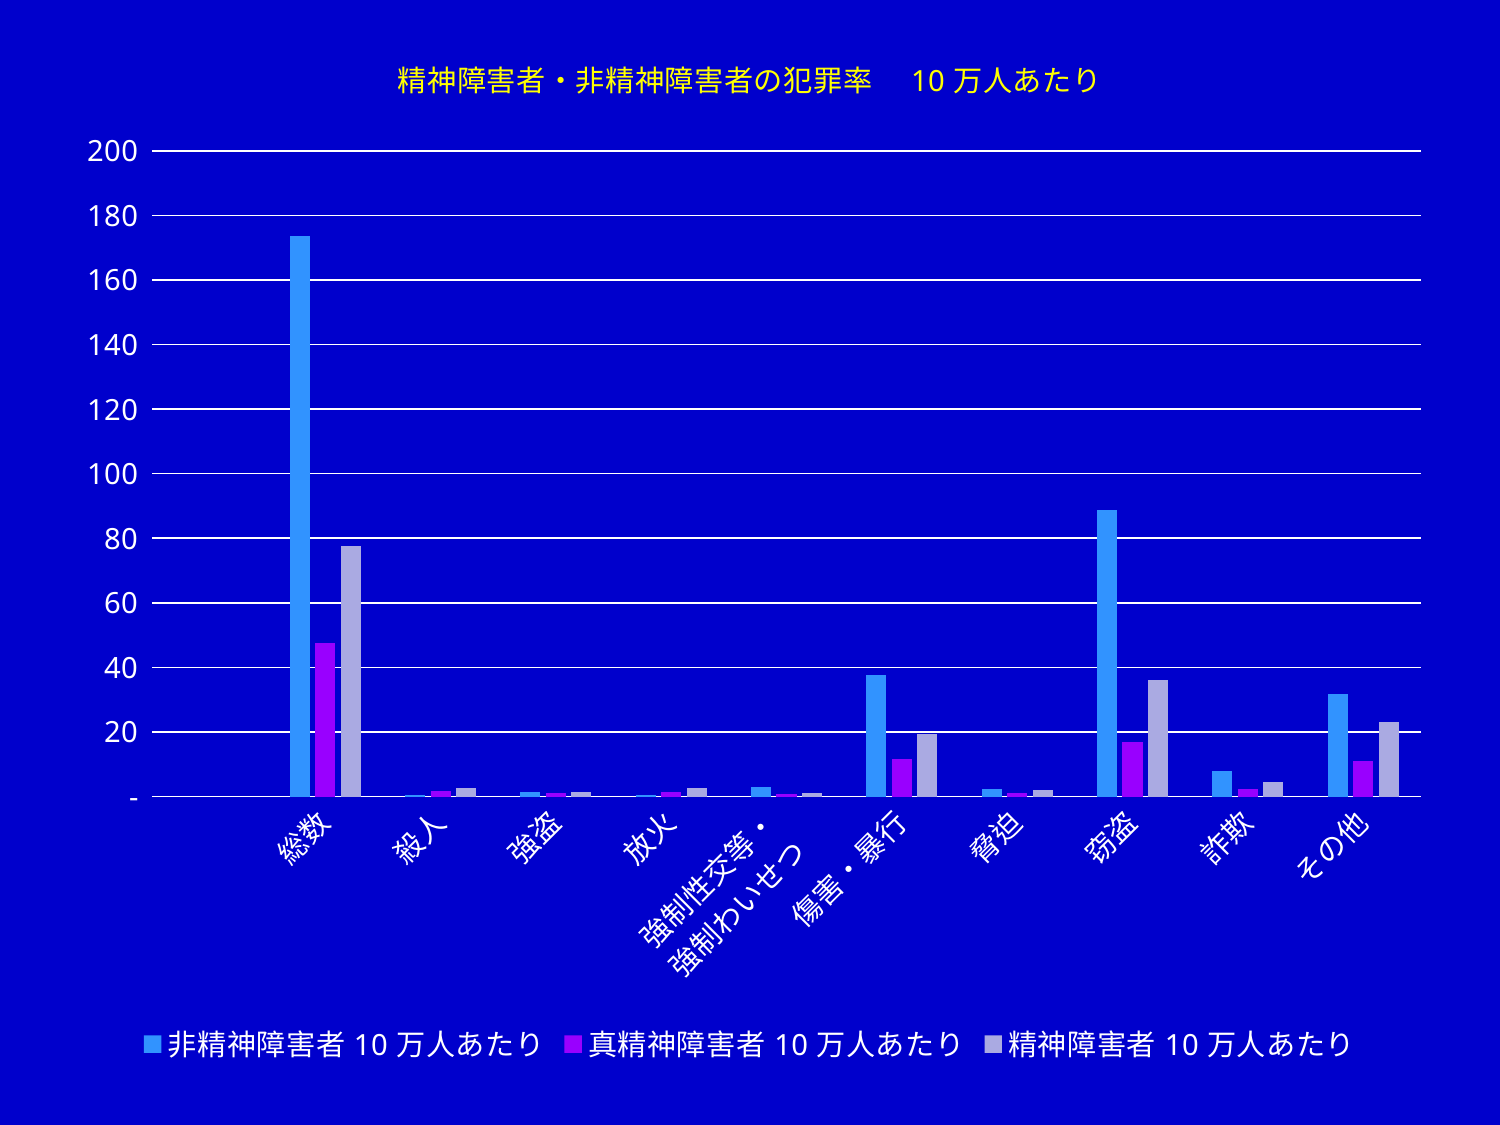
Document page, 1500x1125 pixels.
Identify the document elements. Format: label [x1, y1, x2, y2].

chart [51, 19, 1449, 1071]
